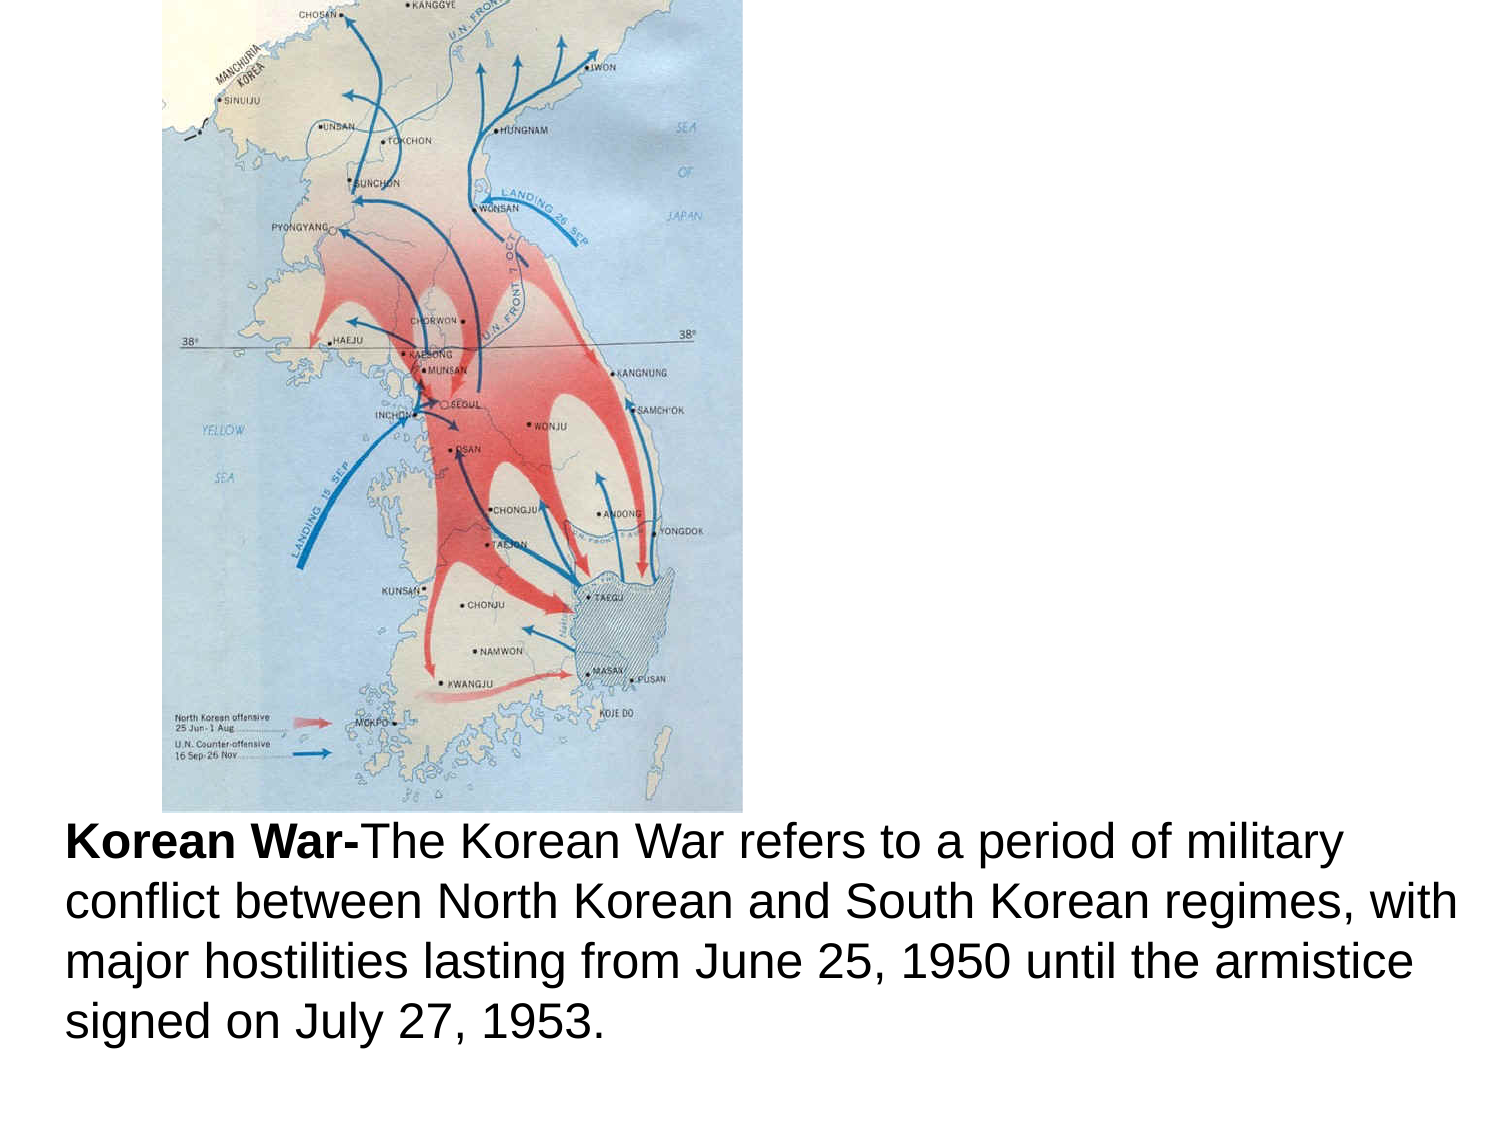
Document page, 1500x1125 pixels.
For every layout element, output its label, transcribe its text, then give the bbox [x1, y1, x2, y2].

text_box Korean War-The Korean War refers to a period of military conflict between North Korean and South Korean regimes, with major hostilities lasting from June 25, 1950 until the armistice signed on July 27, 1953. [50, 800, 1500, 1056]
picture [162, 0, 743, 813]
